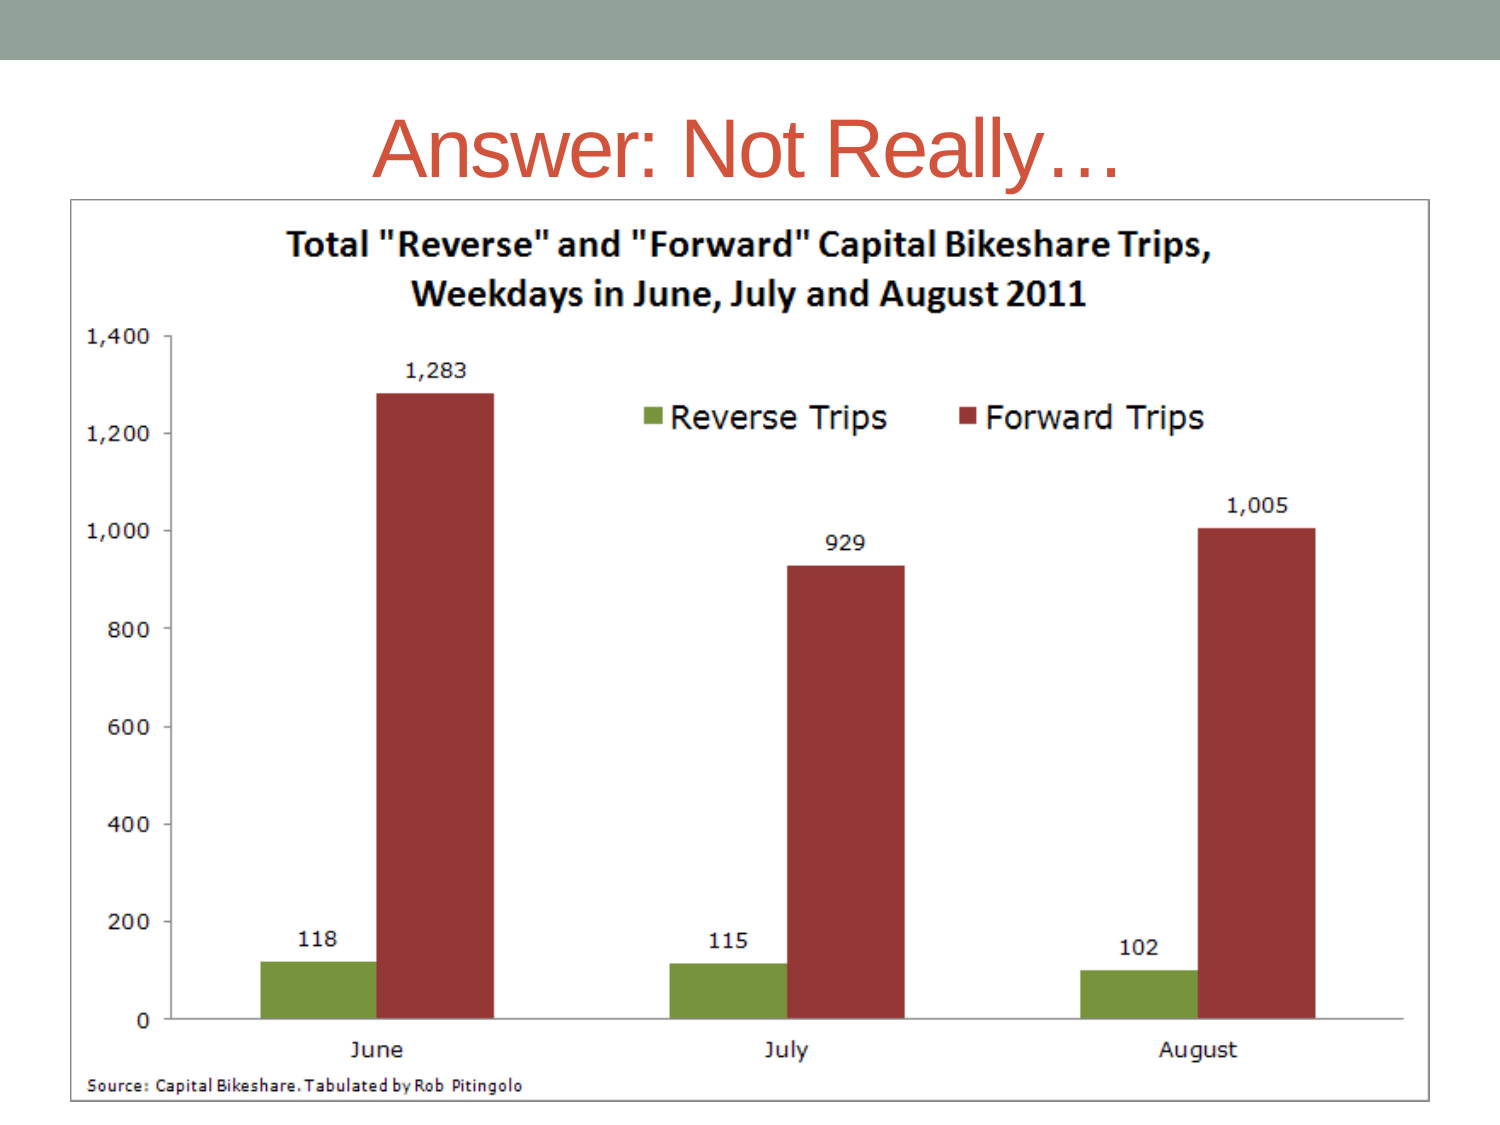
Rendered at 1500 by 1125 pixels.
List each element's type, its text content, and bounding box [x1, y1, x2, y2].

text_box Answer: Not Really… [74, 62, 1425, 197]
picture [70, 199, 1430, 1102]
